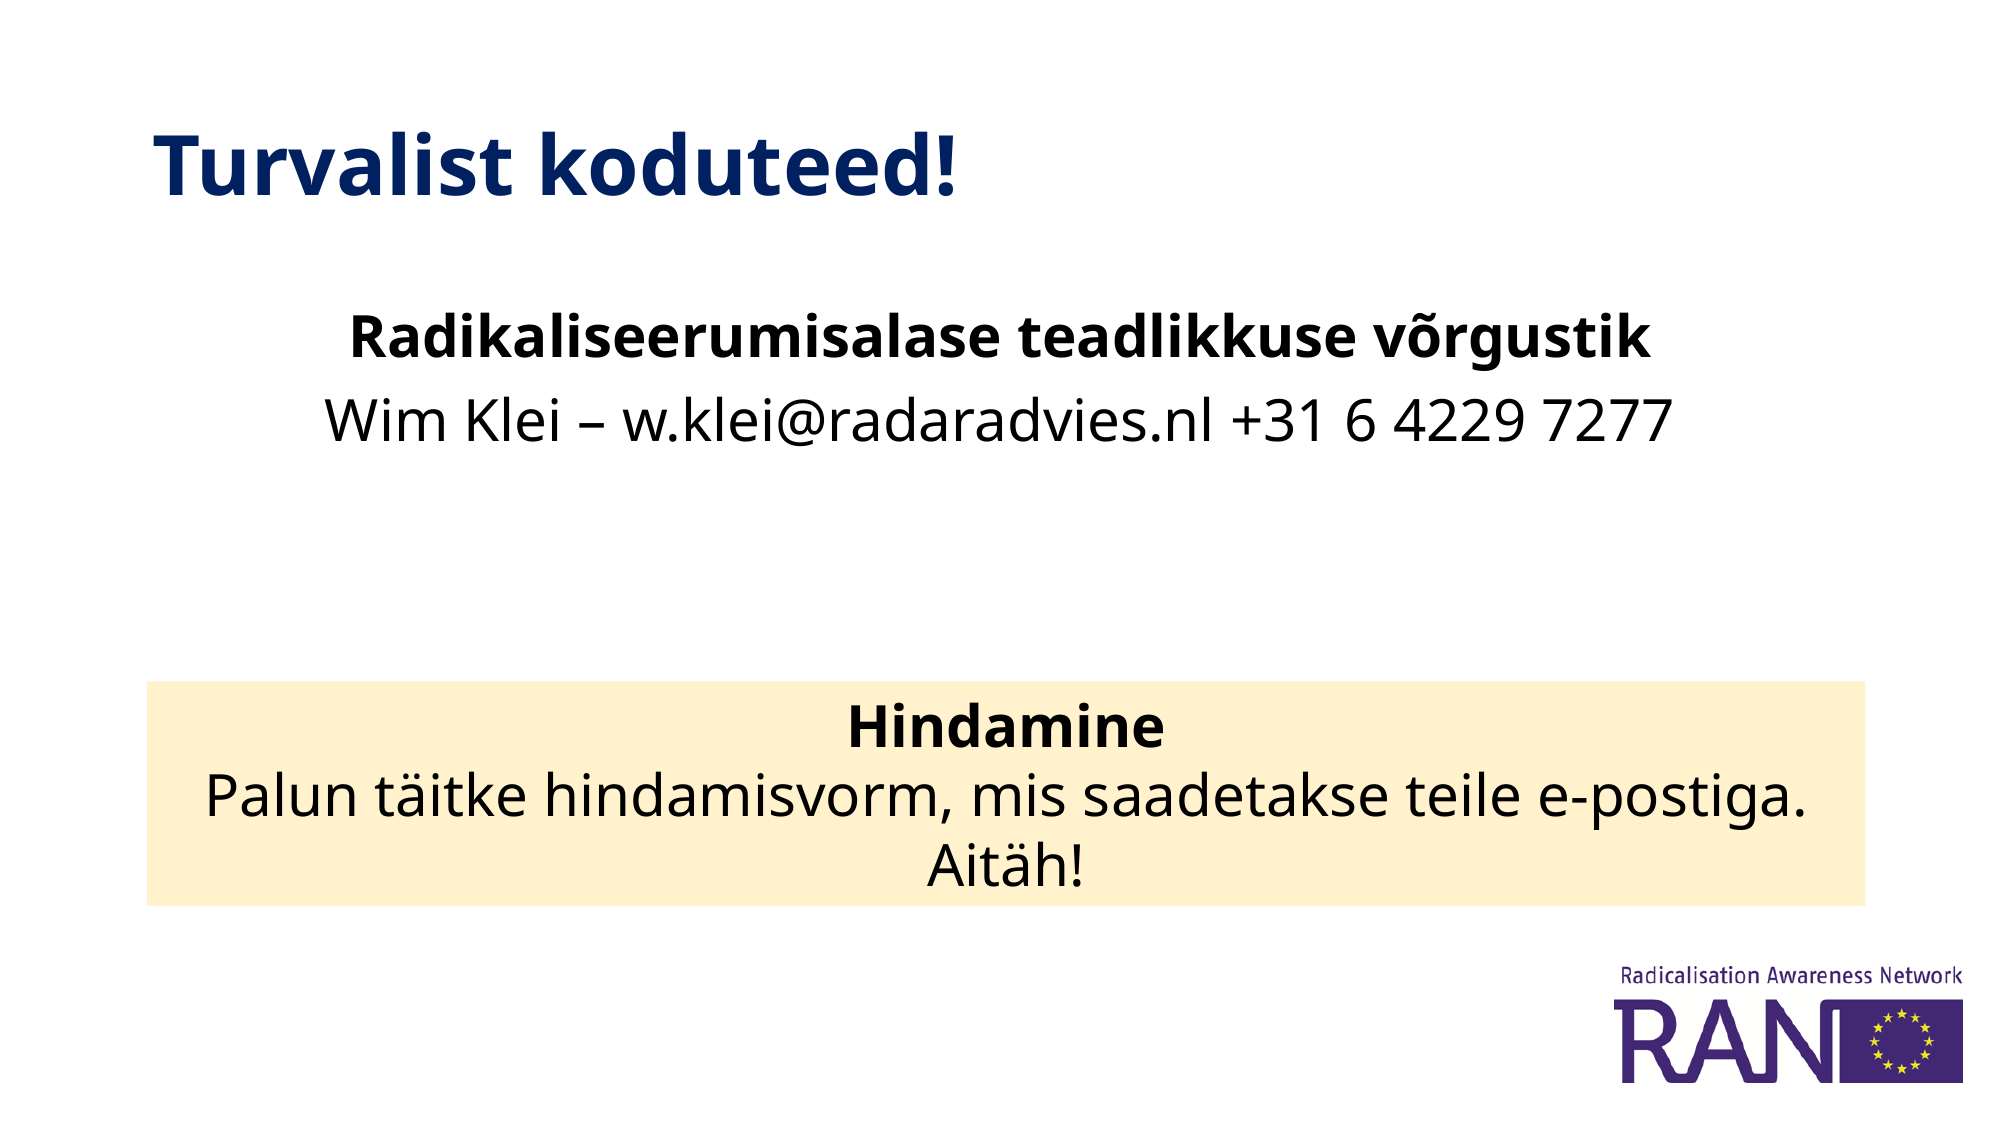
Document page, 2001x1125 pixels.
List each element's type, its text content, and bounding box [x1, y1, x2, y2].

list Radikaliseerumisalase teadlikkuse võrgustik Wim Klei – w.klei@radaradvies.nl +31 6 4229 7277 [137, 299, 1863, 1014]
picture [1614, 966, 1963, 1083]
text_box Hindamine Palun täitke hindamisvorm, mis saadetakse teile e-postiga. Aitäh! [146, 681, 1866, 906]
title Turvalist koduteed! [137, 59, 1863, 278]
